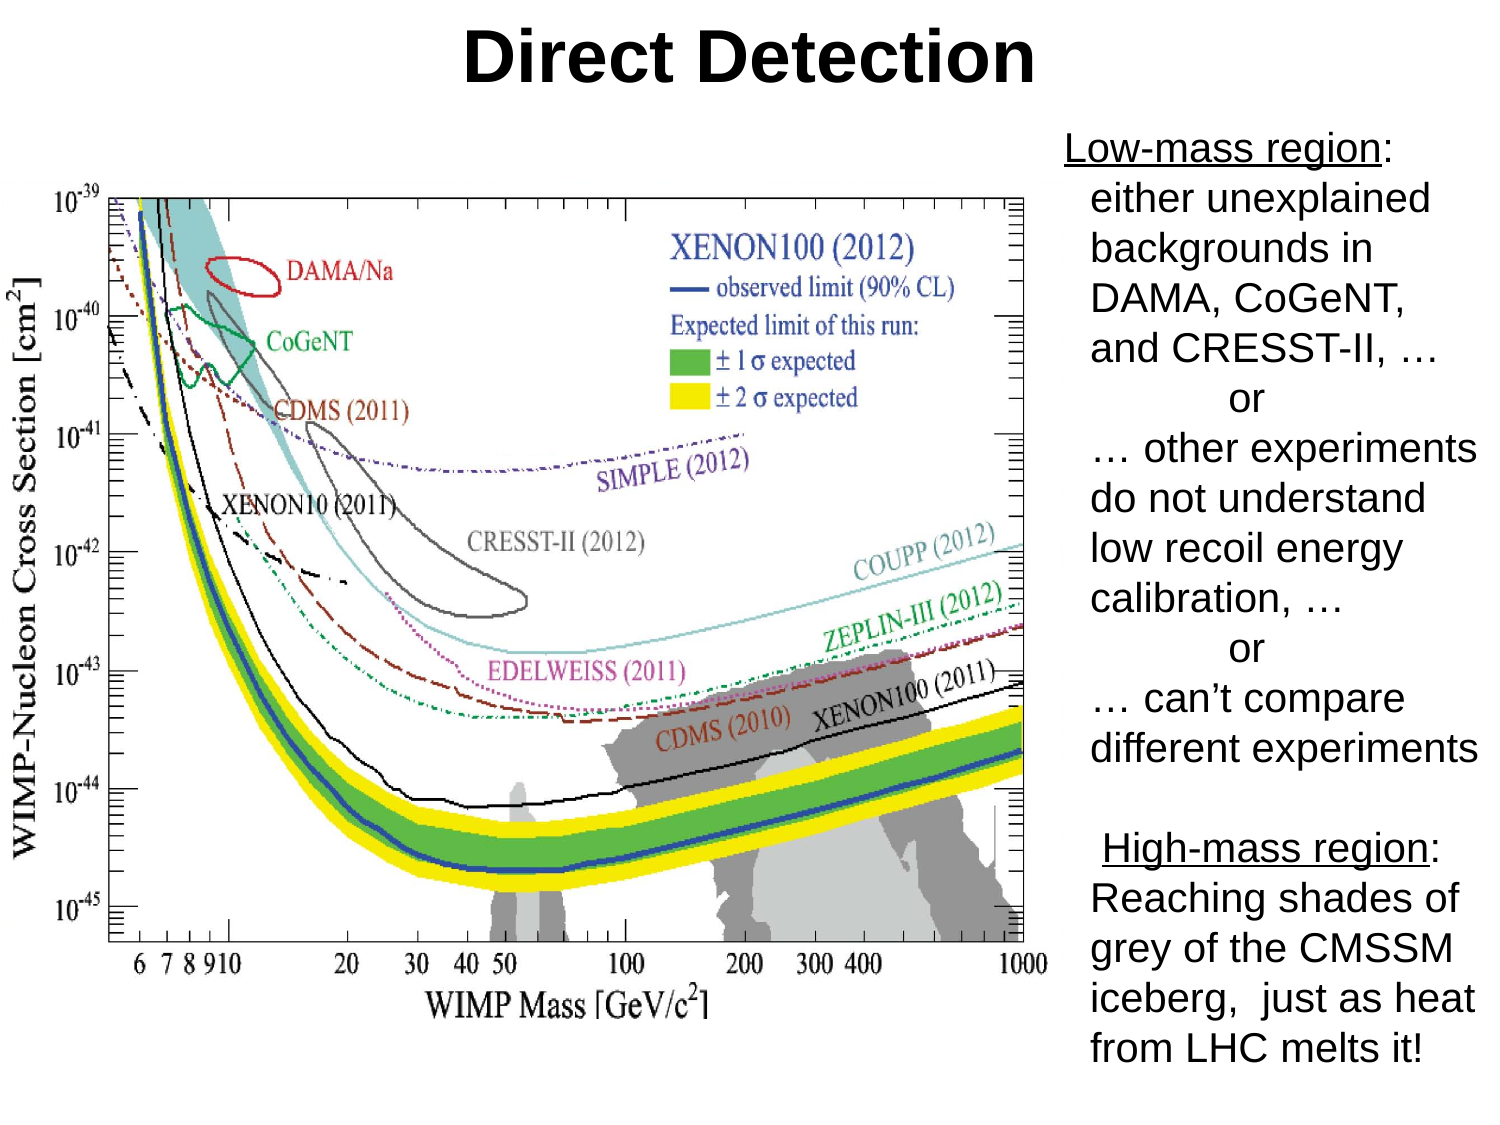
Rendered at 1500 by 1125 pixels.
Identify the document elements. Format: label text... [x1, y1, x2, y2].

text_box Direct Detection [0, 0, 1500, 105]
text_box Low-mass region: either unexplained backgrounds in DAMA, CoGeNT, and CRESST-II, … or … other experiments do not understand low recoil energy calibration, … or … can’t compare different experiments High-mass region: Reaching shades of grey of the CMSSM iceberg, just as heat from LHC melts it! [1037, 113, 1500, 1079]
picture [2, 182, 1063, 1019]
